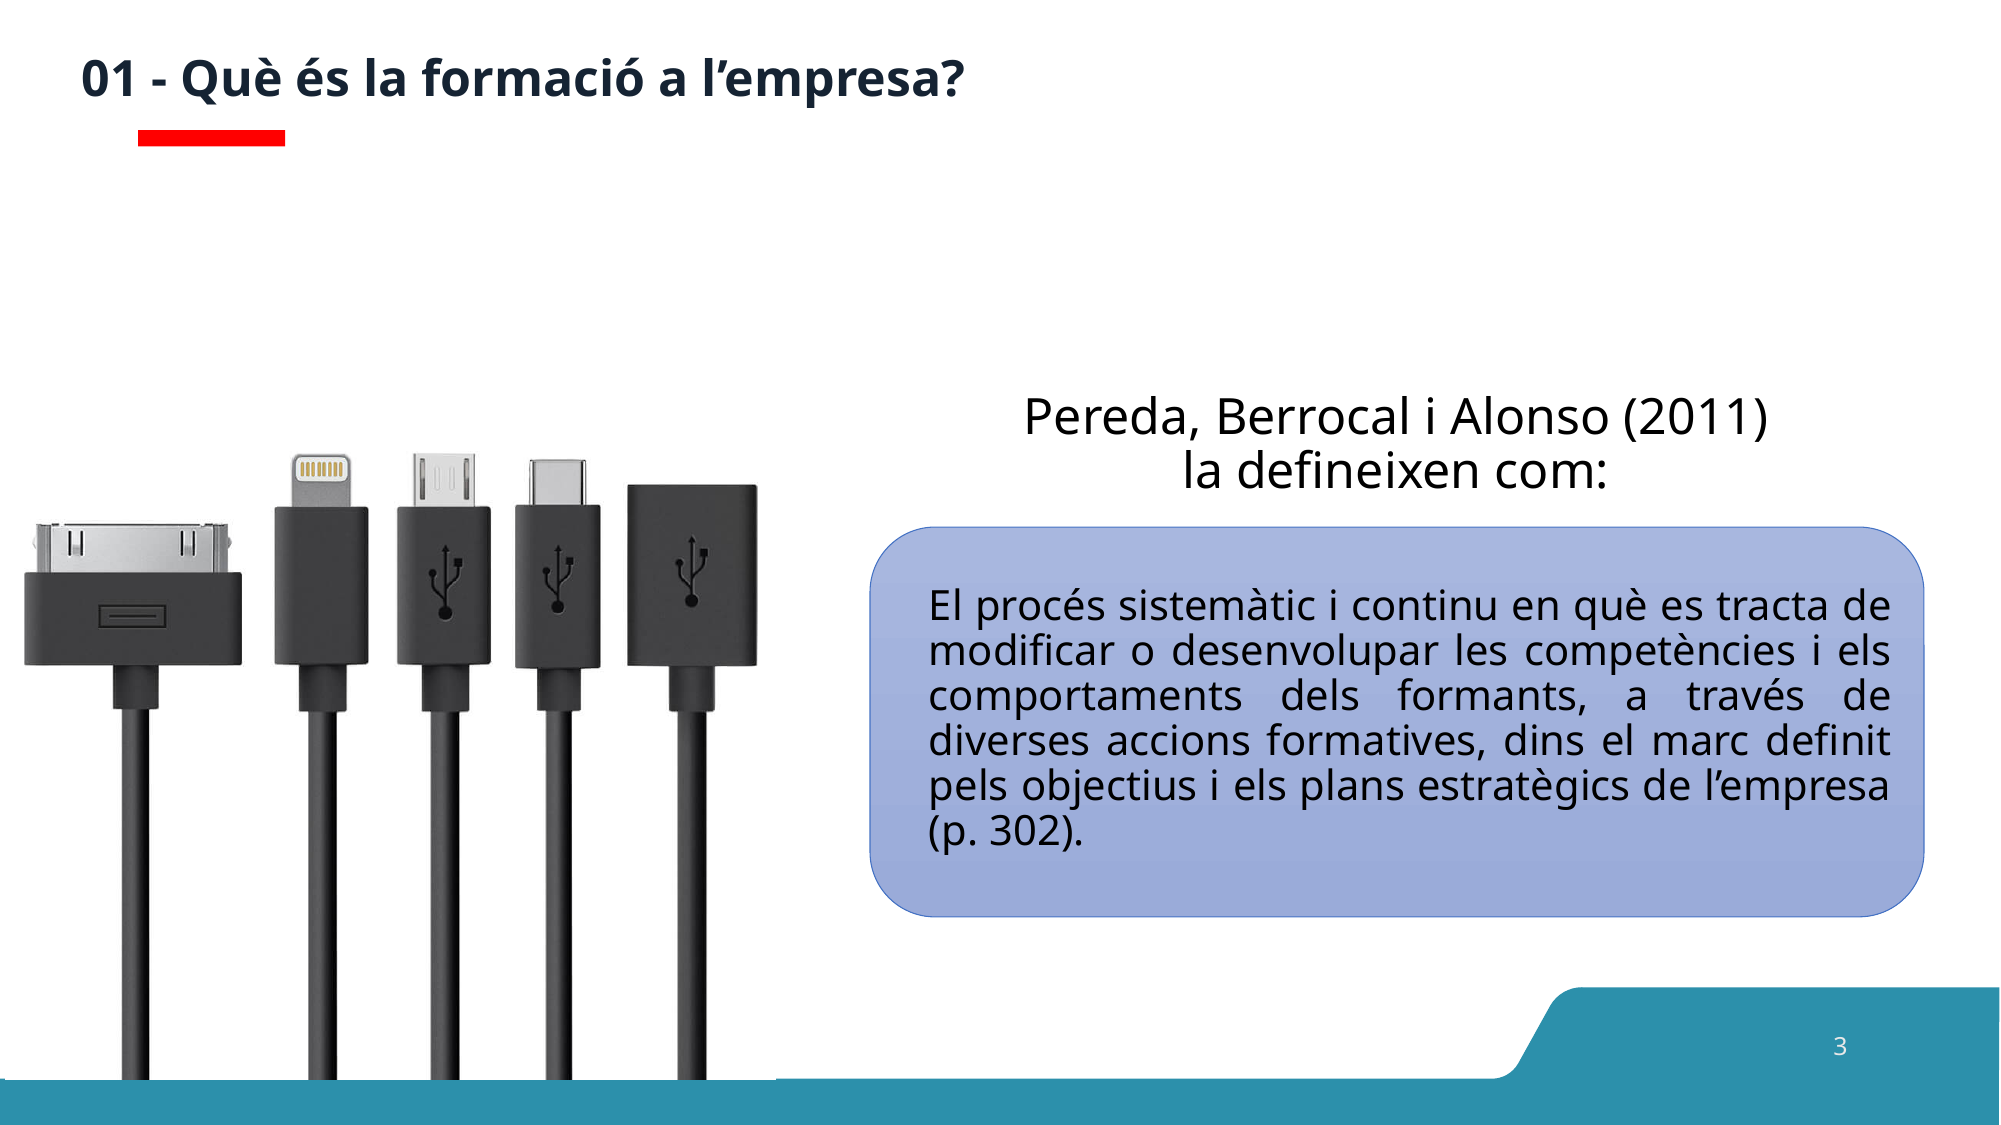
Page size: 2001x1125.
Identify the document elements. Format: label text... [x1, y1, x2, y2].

text_box [1899, 540, 1925, 904]
slide_number 3 [1412, 1019, 1863, 1076]
text_box [869, 541, 893, 903]
picture [0, 0, 2001, 1125]
title 01 - Què és la formació a l’empresa? [66, 19, 1899, 142]
text_box Pereda, Berrocal i Alonso (2011) la defineixen com: El procés sistemàtic i continu en què es tracta de modificar o desenvolupar les competències i els comportaments dels formants, a través de diverses accions formatives, dins el marc definit pels objectius i els plans estratègics de l’empresa (p. 302). [893, 228, 1899, 1019]
